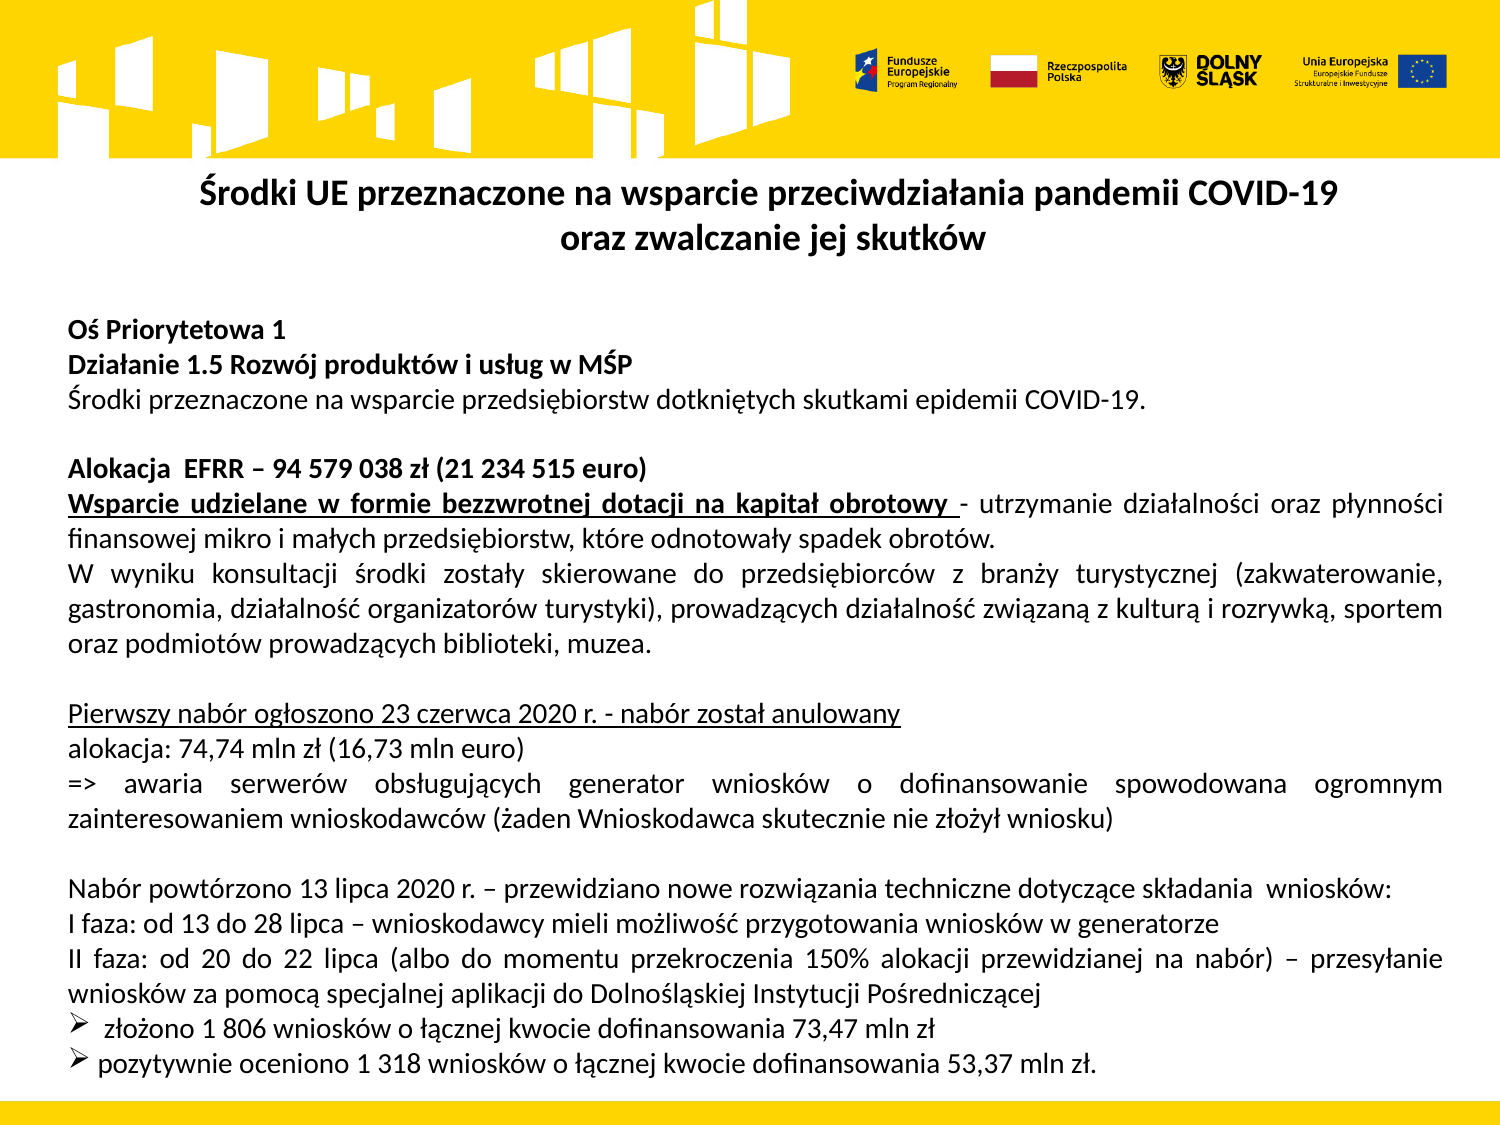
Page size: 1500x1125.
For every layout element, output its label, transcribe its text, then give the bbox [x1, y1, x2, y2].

text_box Środki UE przeznaczone na wsparcie przeciwdziałania pandemii COVID-19 oraz zwalczanie jej skutków [112, 160, 1435, 302]
picture [0, 0, 1500, 1125]
text_box Oś Priorytetowa 1 Działanie 1.5 Rozwój produktów i usług w MŚP Środki przeznaczone na wsparcie przedsiębiorstw dotkniętych skutkami epidemii COVID-19. Alokacja EFRR – 94 579 038 zł (21 234 515 euro) Wsparcie udzielane w formie bezzwrotnej dotacji na kapitał obrotowy - utrzymanie działalności oraz płynności finansowej mikro i małych przedsiębiorstw, które odnotowały spadek obrotów. W wyniku konsultacji środki zostały skierowane do przedsiębiorców z branży turystycznej (zakwaterowanie, gastronomia, działalność organizatorów turystyki), prowadzących działalność związaną z kulturą i rozrywką, sportem oraz podmiotów prowadzących biblioteki, muzea. Pierwszy nabór ogłoszono 23 czerwca 2020 r. - nabór został anulowany alokacja: 74,74 mln zł (16,73 mln euro) => awaria serwerów obsługujących generator wniosków o dofinansowanie spowodowana ogromnym zainteresowaniem wnioskodawców (żaden Wnioskodawca skutecznie nie złożył wniosku) Nabór powtórzono 13 lipca 2020 r. – przewidziano nowe rozwiązania techniczne dotyczące składania wniosków: I faza: od 13 do 28 lipca – wnioskodawcy mieli możliwość przygotowania wniosków w generatorze II faza: od 20 do 22 lipca (albo do momentu przekroczenia 150% alokacji przewidzianej na nabór) – przesyłanie wniosków za pomocą specjalnej aplikacji do Dolnośląskiej Instytucji Pośredniczącej złożono 1 806 wniosków o łącznej kwocie dofinansowania 73,47 mln zł pozytywnie oceniono 1 318 wniosków o łącznej kwocie dofinansowania 53,37 mln zł. [53, 302, 1459, 1087]
